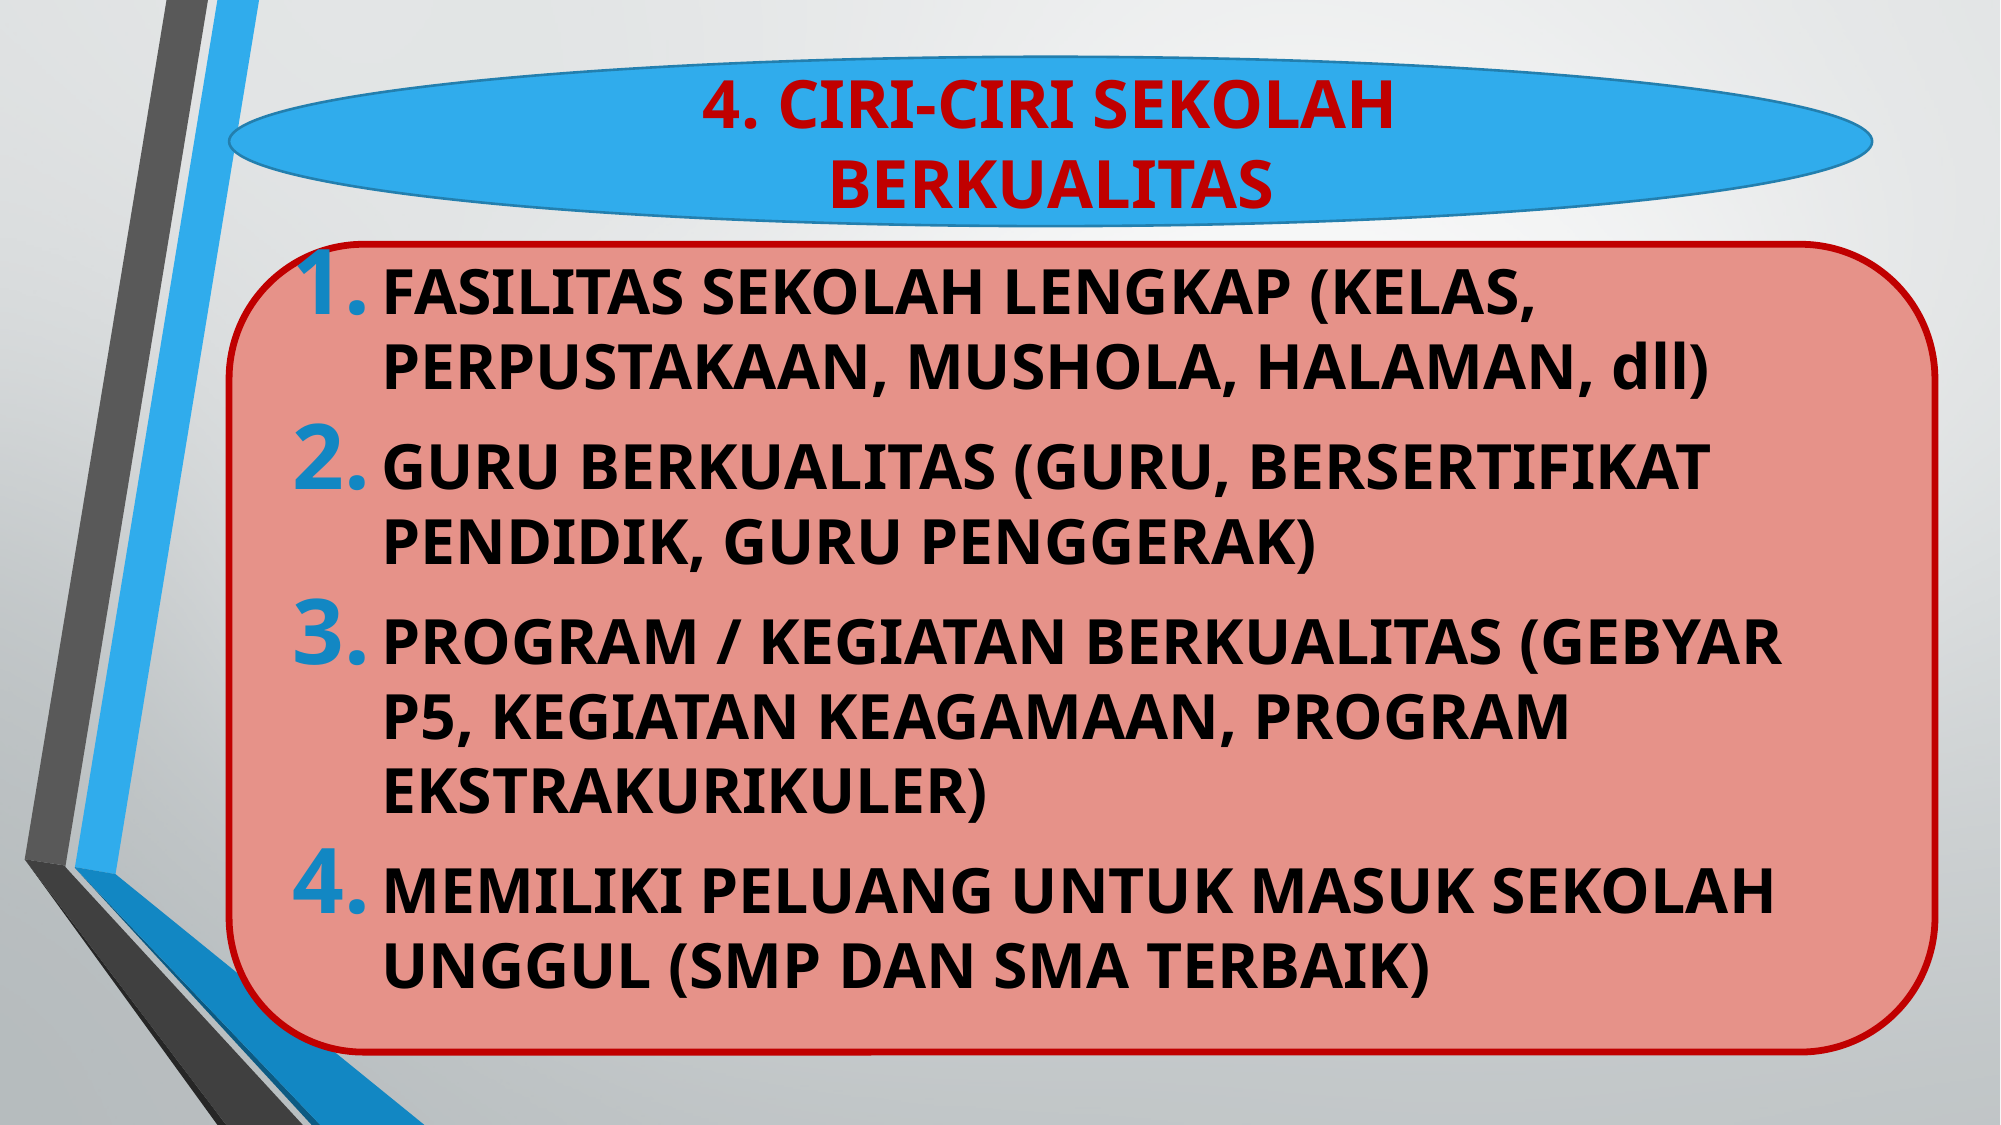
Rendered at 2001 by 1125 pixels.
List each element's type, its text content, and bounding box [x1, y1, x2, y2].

text_box 4. CIRI-CIRI SEKOLAH BERKUALITAS [227, 55, 1874, 228]
list FASILITAS SEKOLAH LENGKAP (KELAS, PERPUSTAKAAN, MUSHOLA, HALAMAN, dll) GURU BERKUALITAS (GURU, BERSERTIFIKAT PENDIDIK, GURU PENGGERAK) PROGRAM / KEGIATAN BERKUALITAS (GEBYAR P5, KEGIATAN KEAGAMAAN, PROGRAM EKSTRAKURIKULER) MEMILIKI PELUANG UNTUK MASUK SEKOLAH UNGGUL (SMP DAN SMA TERBAIK) [277, 244, 1873, 1010]
text_box [227, 264, 1937, 1054]
